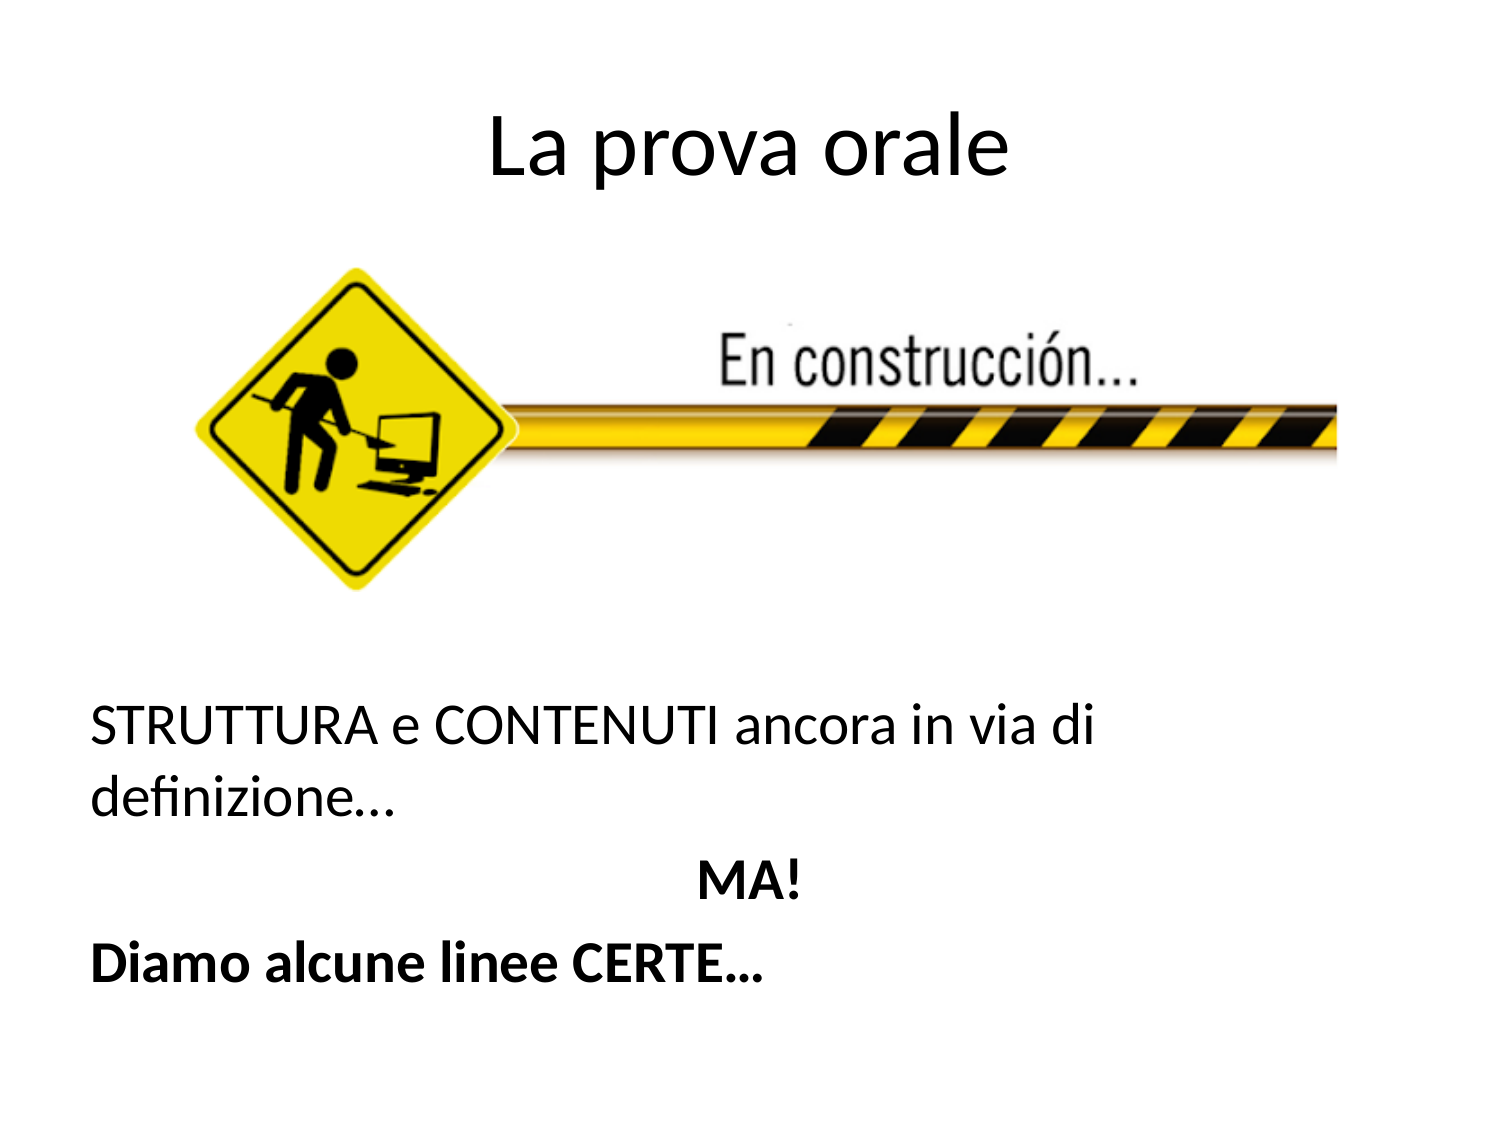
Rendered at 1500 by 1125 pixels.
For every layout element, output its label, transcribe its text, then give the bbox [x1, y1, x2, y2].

picture [189, 266, 1339, 593]
title La prova orale [75, 45, 1425, 233]
list STRUTTURA e CONTENUTI ancora in via di definizione… MA! Diamo alcune linee CERTE… [75, 262, 1425, 1005]
